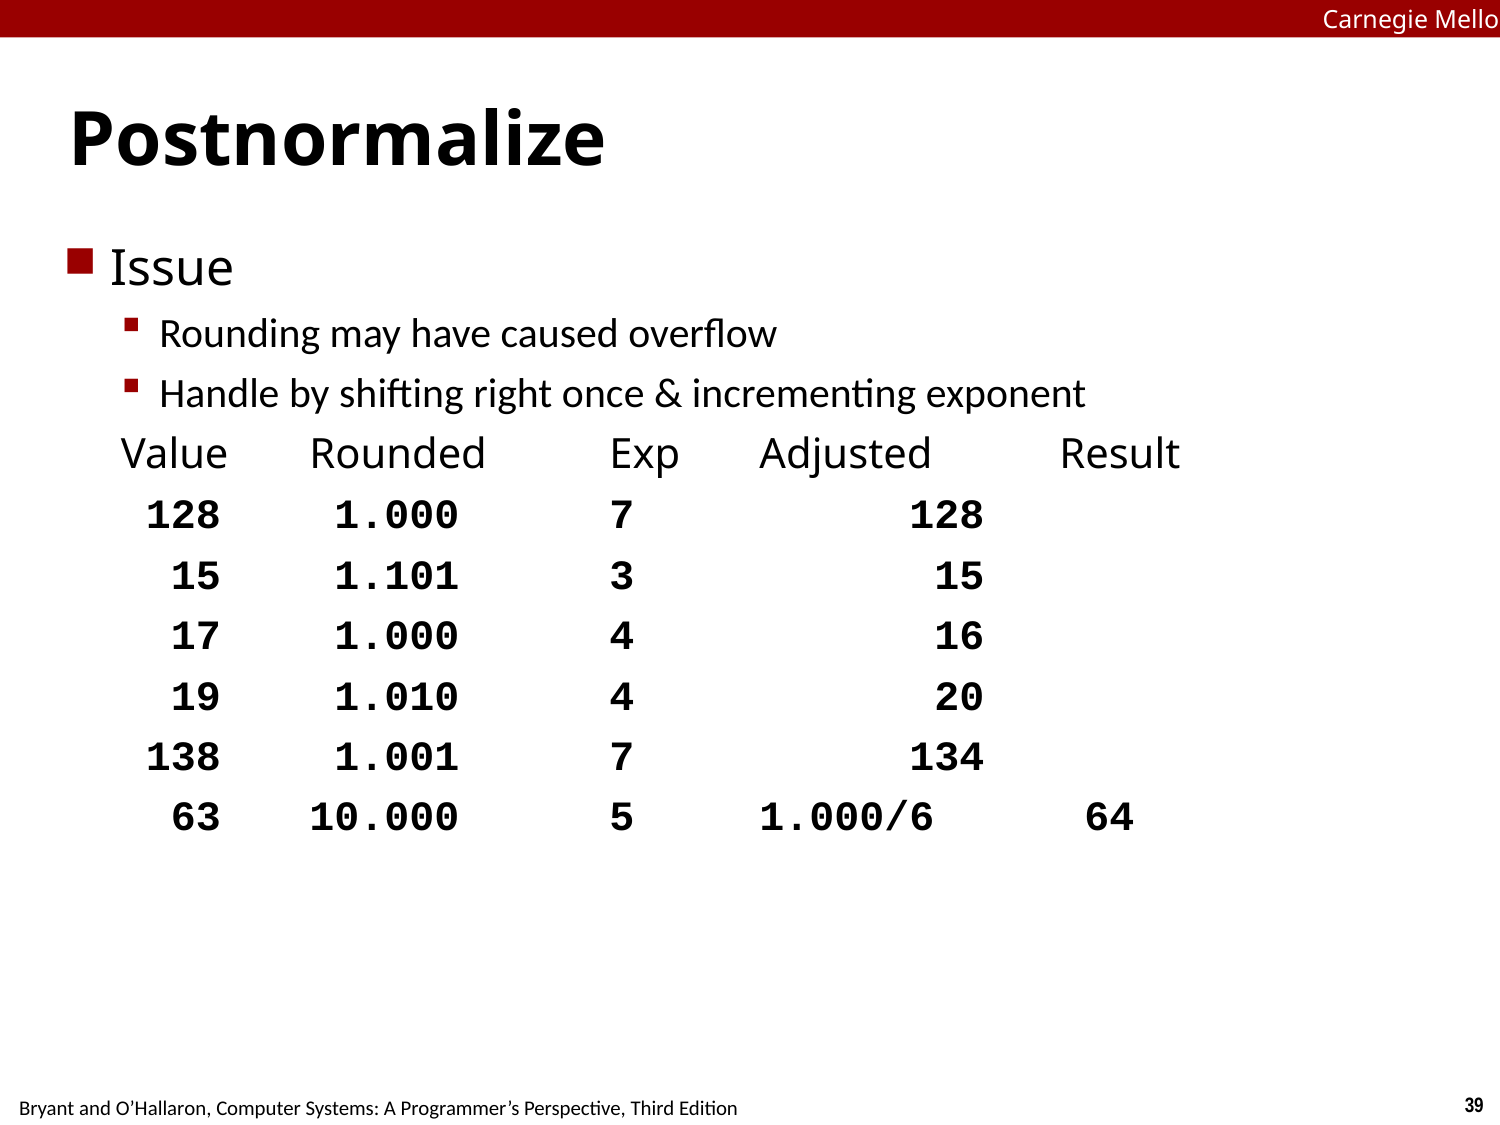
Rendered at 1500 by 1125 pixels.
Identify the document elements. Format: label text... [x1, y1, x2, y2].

list Issue Rounding may have caused overflow Handle by shifting right once & incrementing exponent Value Rounded Exp Adjusted Result 128 1.000 7 128 15 1.101 3 15 17 1.000 4 16 19 1.010 4 20 138 1.001 7 134 63 10.000 5 1.000/6 64 [62, 228, 1438, 1122]
text_box Carnegie Mellon [1322, 3, 1500, 33]
title Postnormalize [62, 41, 1438, 228]
text_box [0, 0, 1500, 38]
